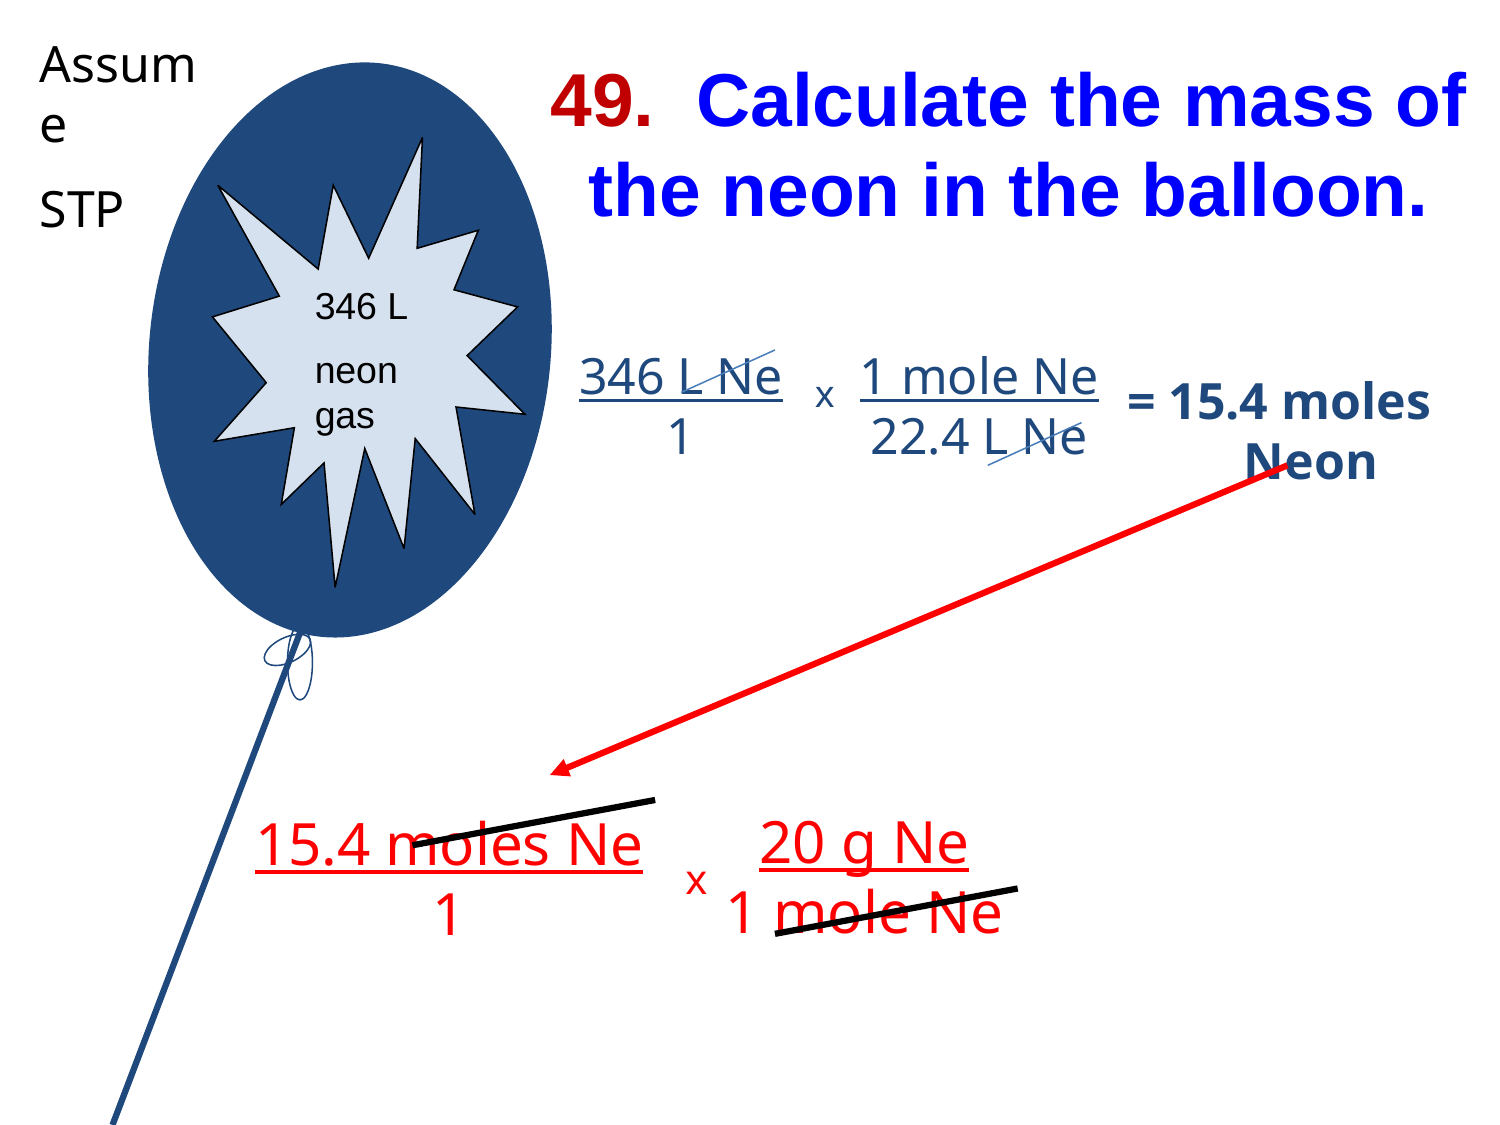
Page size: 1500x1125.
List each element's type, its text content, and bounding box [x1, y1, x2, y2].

text_box x [670, 845, 710, 911]
text_box = 15.4 moles Neon [1112, 362, 1493, 498]
text_box [264, 635, 291, 666]
text_box [549, 465, 1288, 776]
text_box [680, 349, 776, 393]
text_box 15.4 moles Ne 1 [240, 799, 658, 955]
text_box 20 g Ne 1 mole Ne [710, 797, 1018, 953]
text_box 346 L Ne 1 [537, 337, 825, 473]
text_box 1 mole Ne 22.4 L Ne [845, 337, 1114, 473]
text_box [287, 624, 313, 700]
text_box [148, 63, 552, 637]
text_box 346 L neon gas [299, 274, 450, 444]
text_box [774, 888, 1018, 935]
text_box 49. Calculate the mass of the neon in the balloon. [525, 44, 1493, 239]
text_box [412, 799, 656, 846]
text_box Assume STP [24, 24, 238, 245]
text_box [987, 422, 1082, 466]
text_box x [799, 362, 845, 423]
text_box [212, 137, 525, 588]
